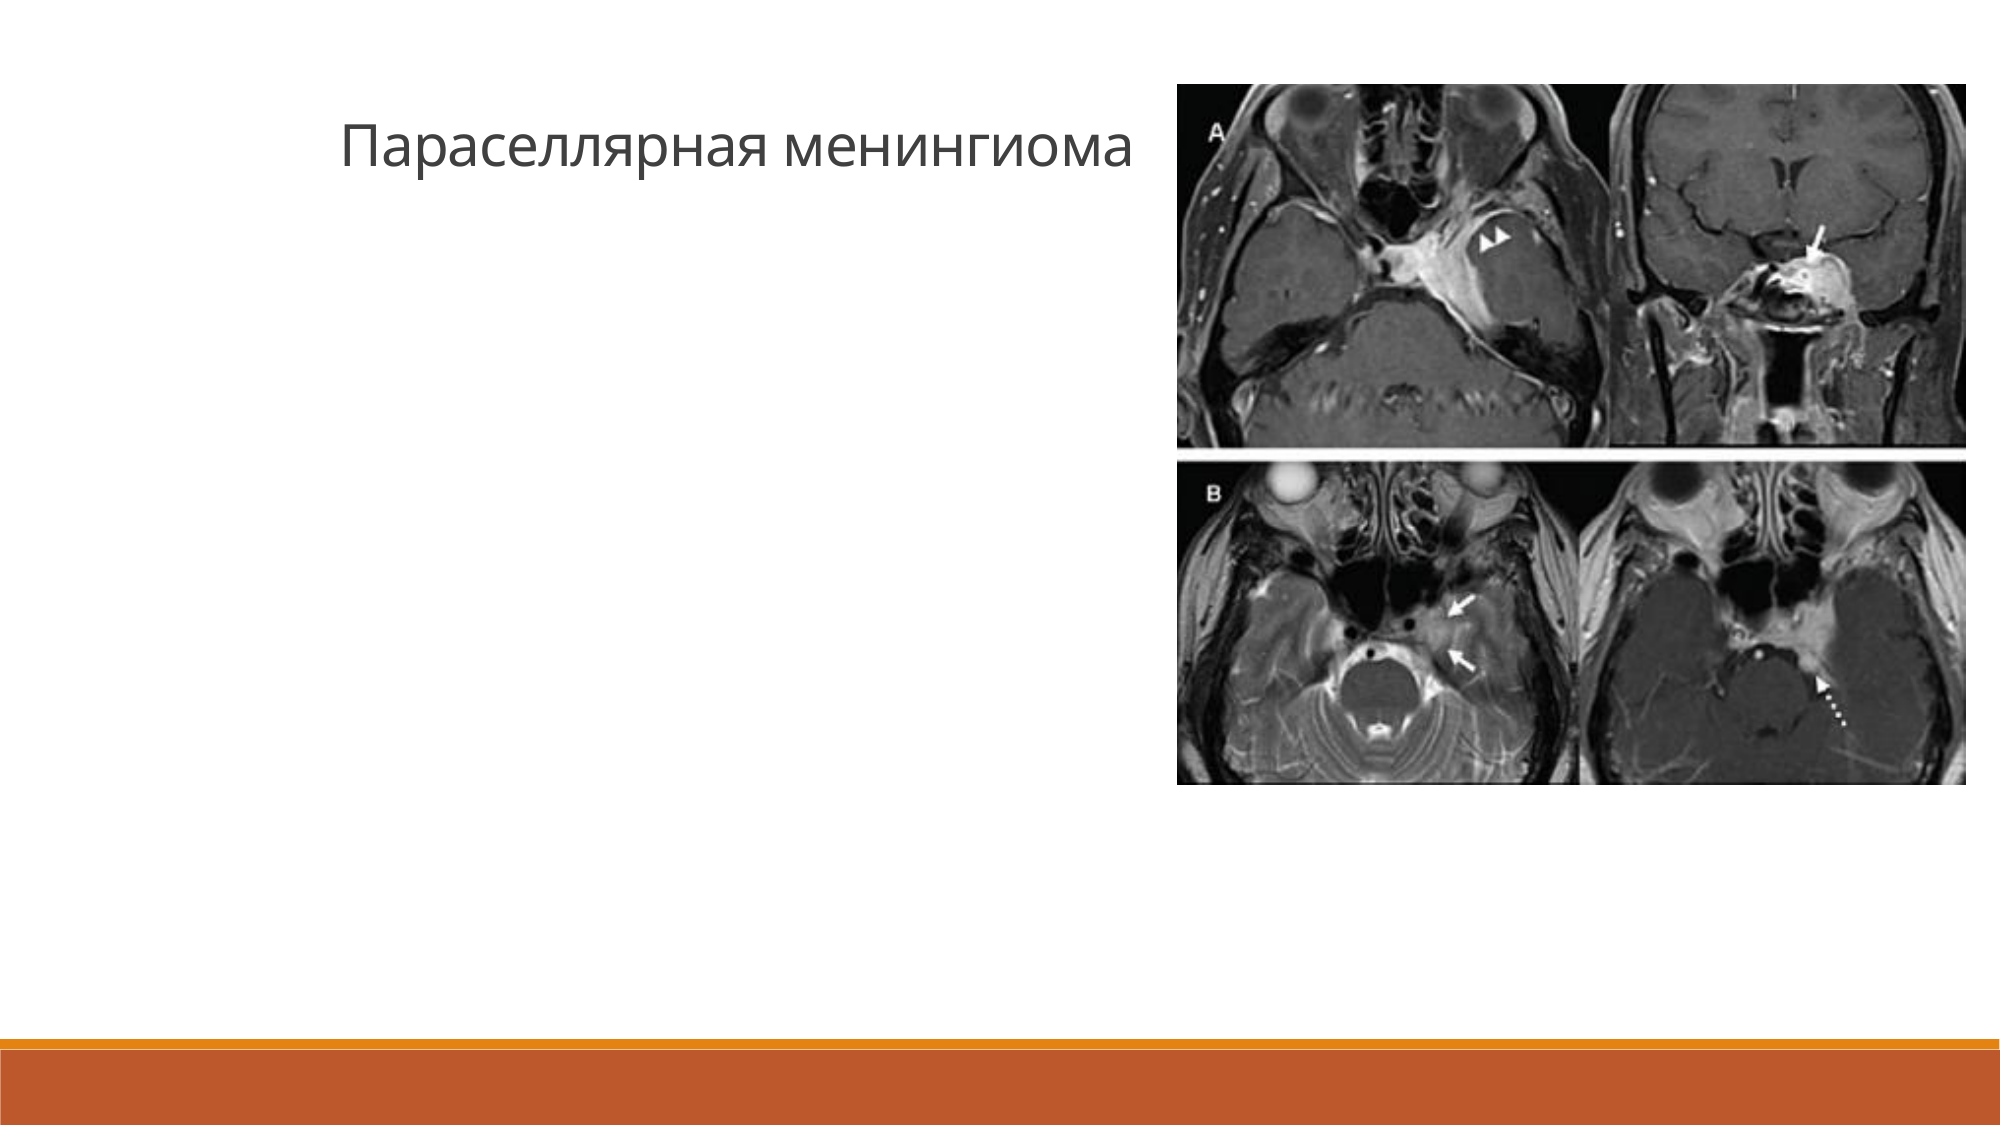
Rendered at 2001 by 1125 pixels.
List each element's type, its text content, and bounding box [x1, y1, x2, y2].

picture [1176, 83, 1967, 785]
title Параселлярная менингиома [324, 45, 1675, 186]
